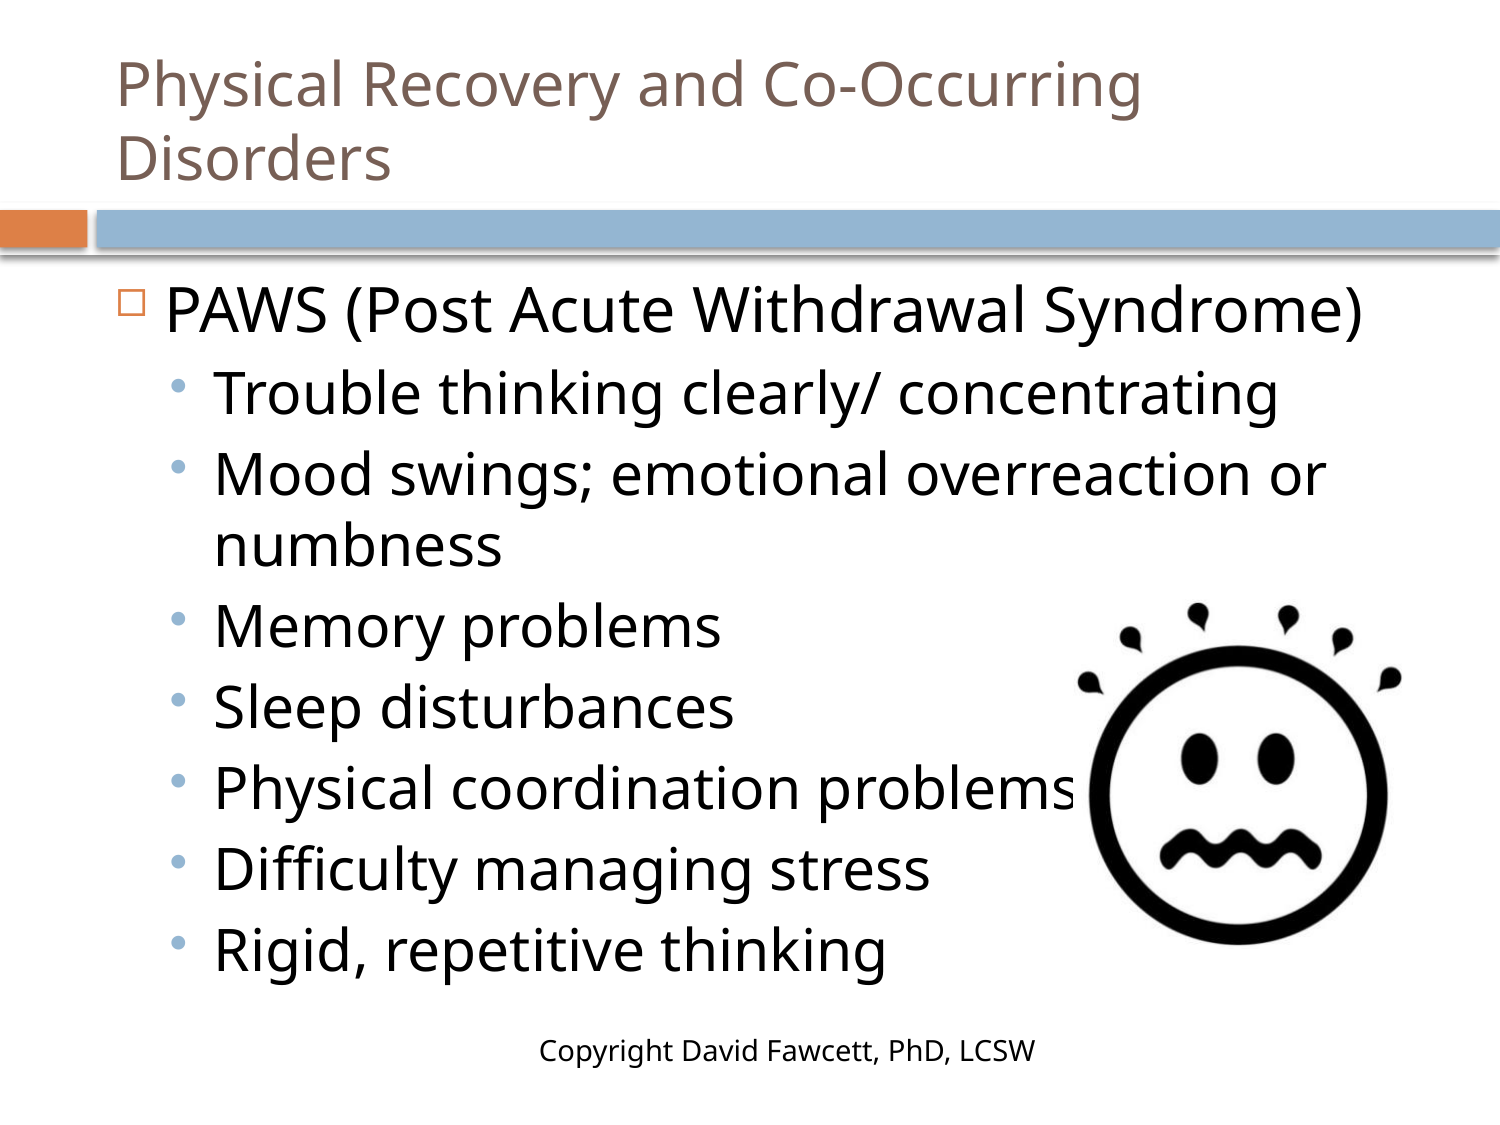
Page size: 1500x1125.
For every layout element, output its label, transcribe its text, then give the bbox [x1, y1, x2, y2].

list PAWS (Post Acute Withdrawal Syndrome) Trouble thinking clearly/ concentrating Mood swings; emotional overreaction or numbness Memory problems Sleep disturbances Physical coordination problems Difficulty managing stress Rigid, repetitive thinking [100, 262, 1438, 1000]
text_box Copyright David Fawcett, PhD, LCSW [399, 1024, 1175, 1075]
title Physical Recovery and Co-Occurring Disorders [100, 37, 1438, 200]
picture [1073, 599, 1407, 949]
